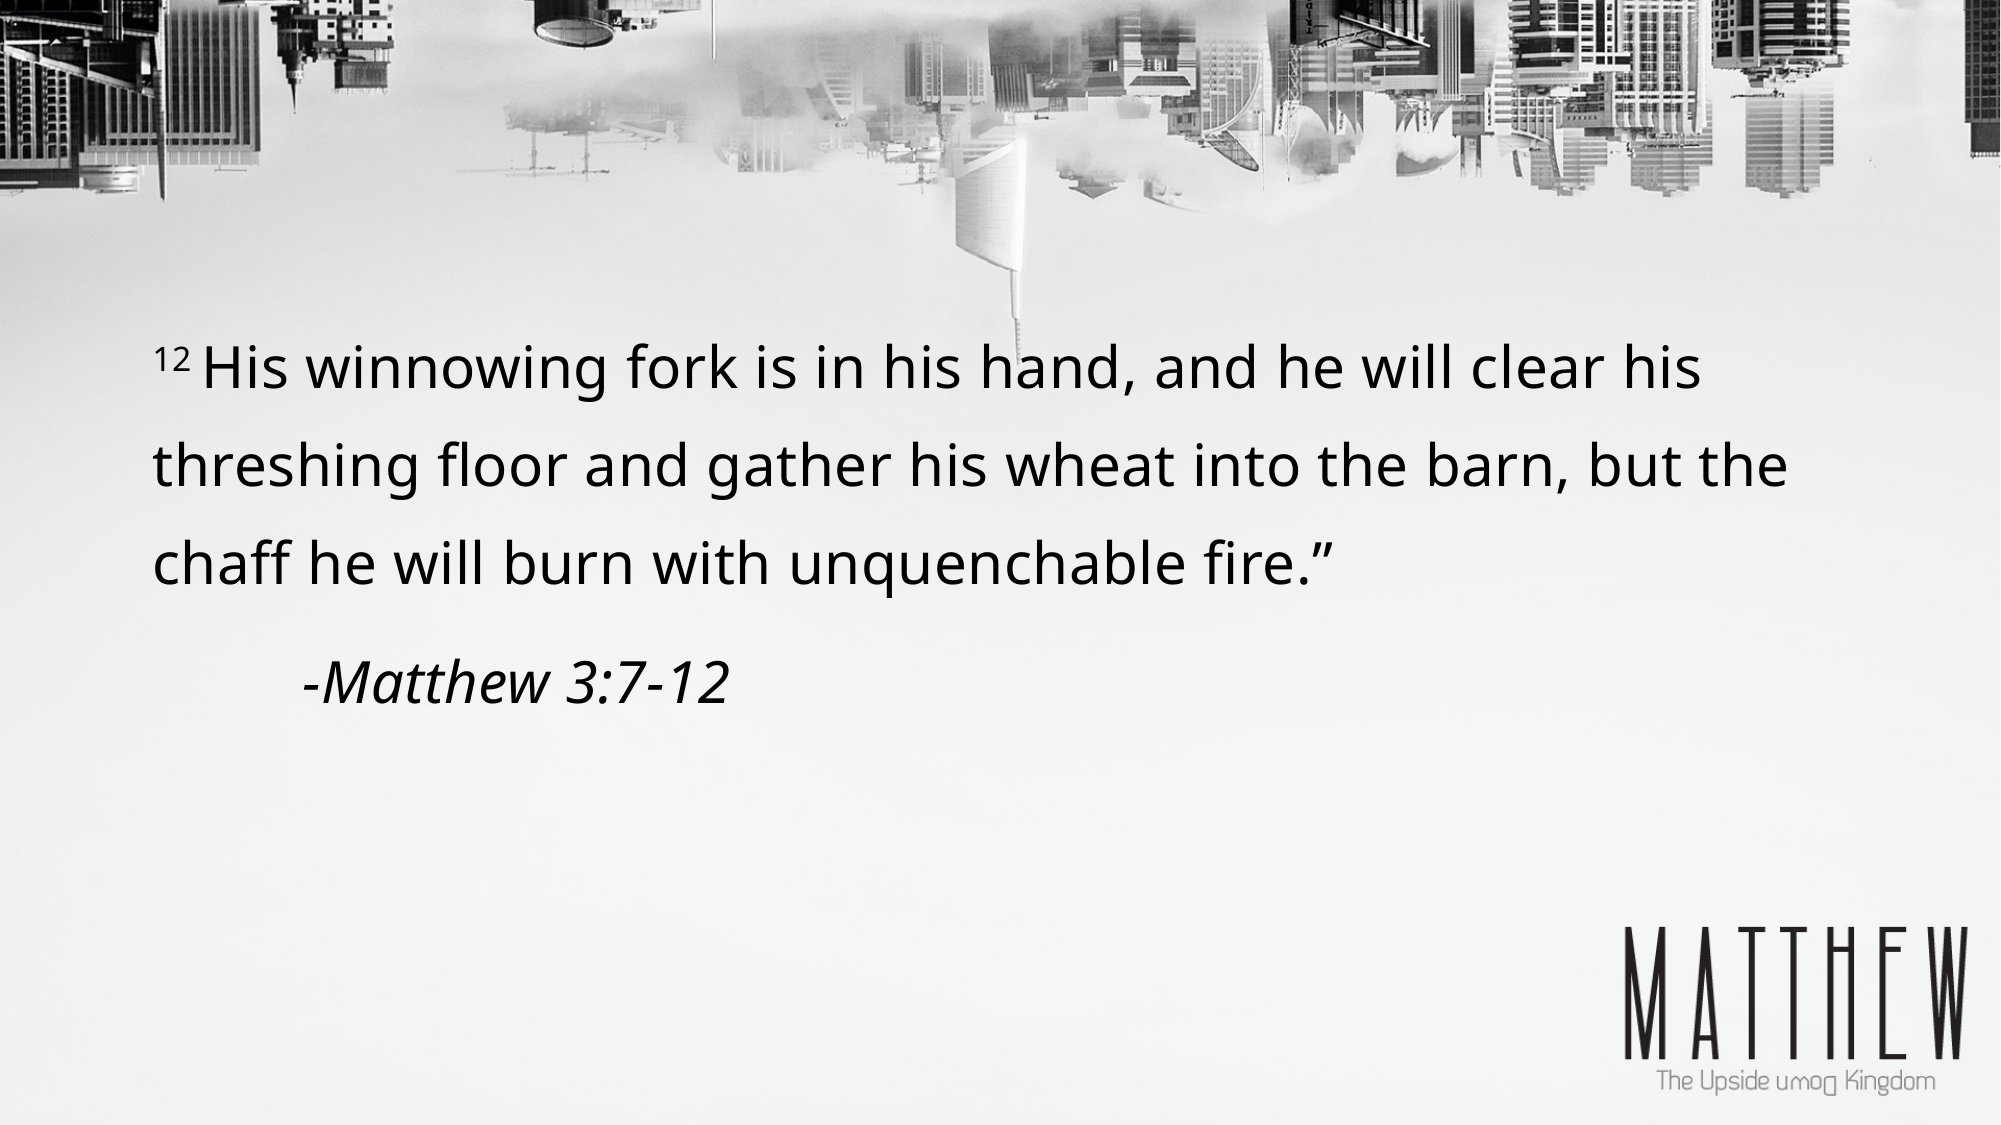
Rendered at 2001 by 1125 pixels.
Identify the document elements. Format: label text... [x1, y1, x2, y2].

picture [0, 0, 2001, 1125]
list 12 His winnowing fork is in his hand, and he will clear his threshing floor and gather his wheat into the barn, but the chaff he will burn with unquenchable fire.” -Matthew 3:7-12 [137, 294, 1863, 1080]
